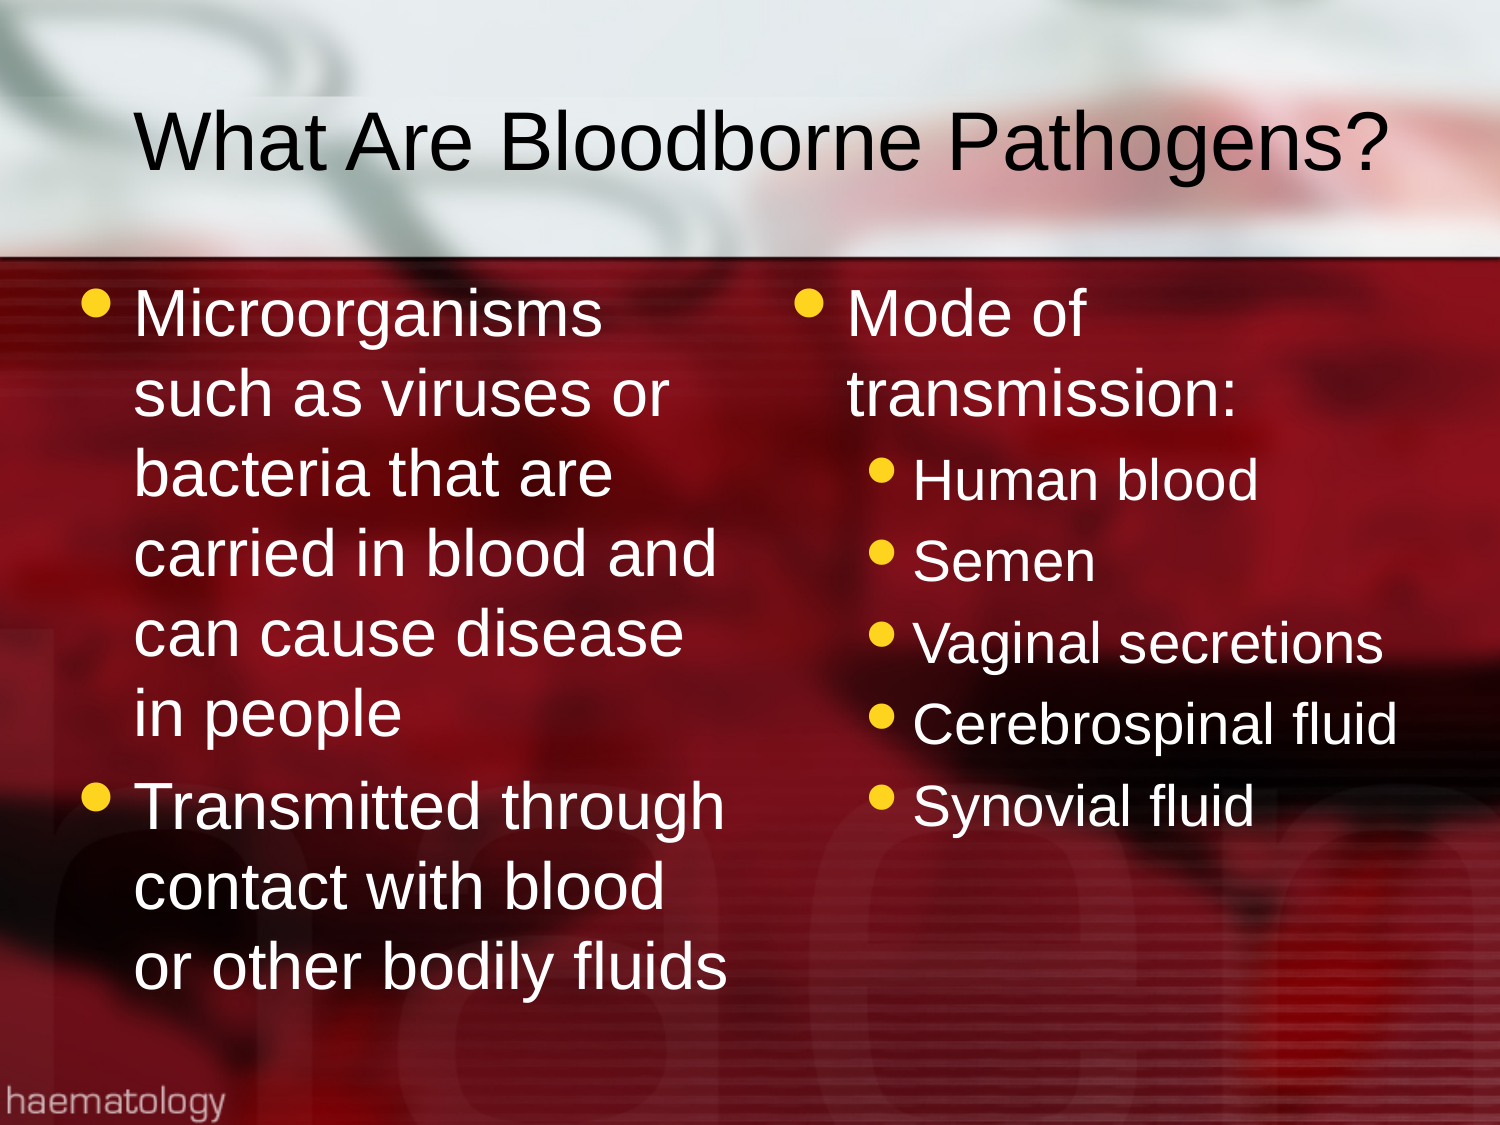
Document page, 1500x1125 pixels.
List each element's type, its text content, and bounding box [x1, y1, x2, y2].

title What Are Bloodborne Pathogens? [62, 49, 1463, 226]
list Microorganisms such as viruses or bacteria that are carried in blood and can cause disease in people Transmitted through contact with blood or other bodily fluids [62, 262, 750, 1063]
picture [0, 0, 1500, 1125]
list Mode of transmission: Human blood Semen Vaginal secretions Cerebrospinal fluid Synovial fluid [775, 262, 1463, 1063]
